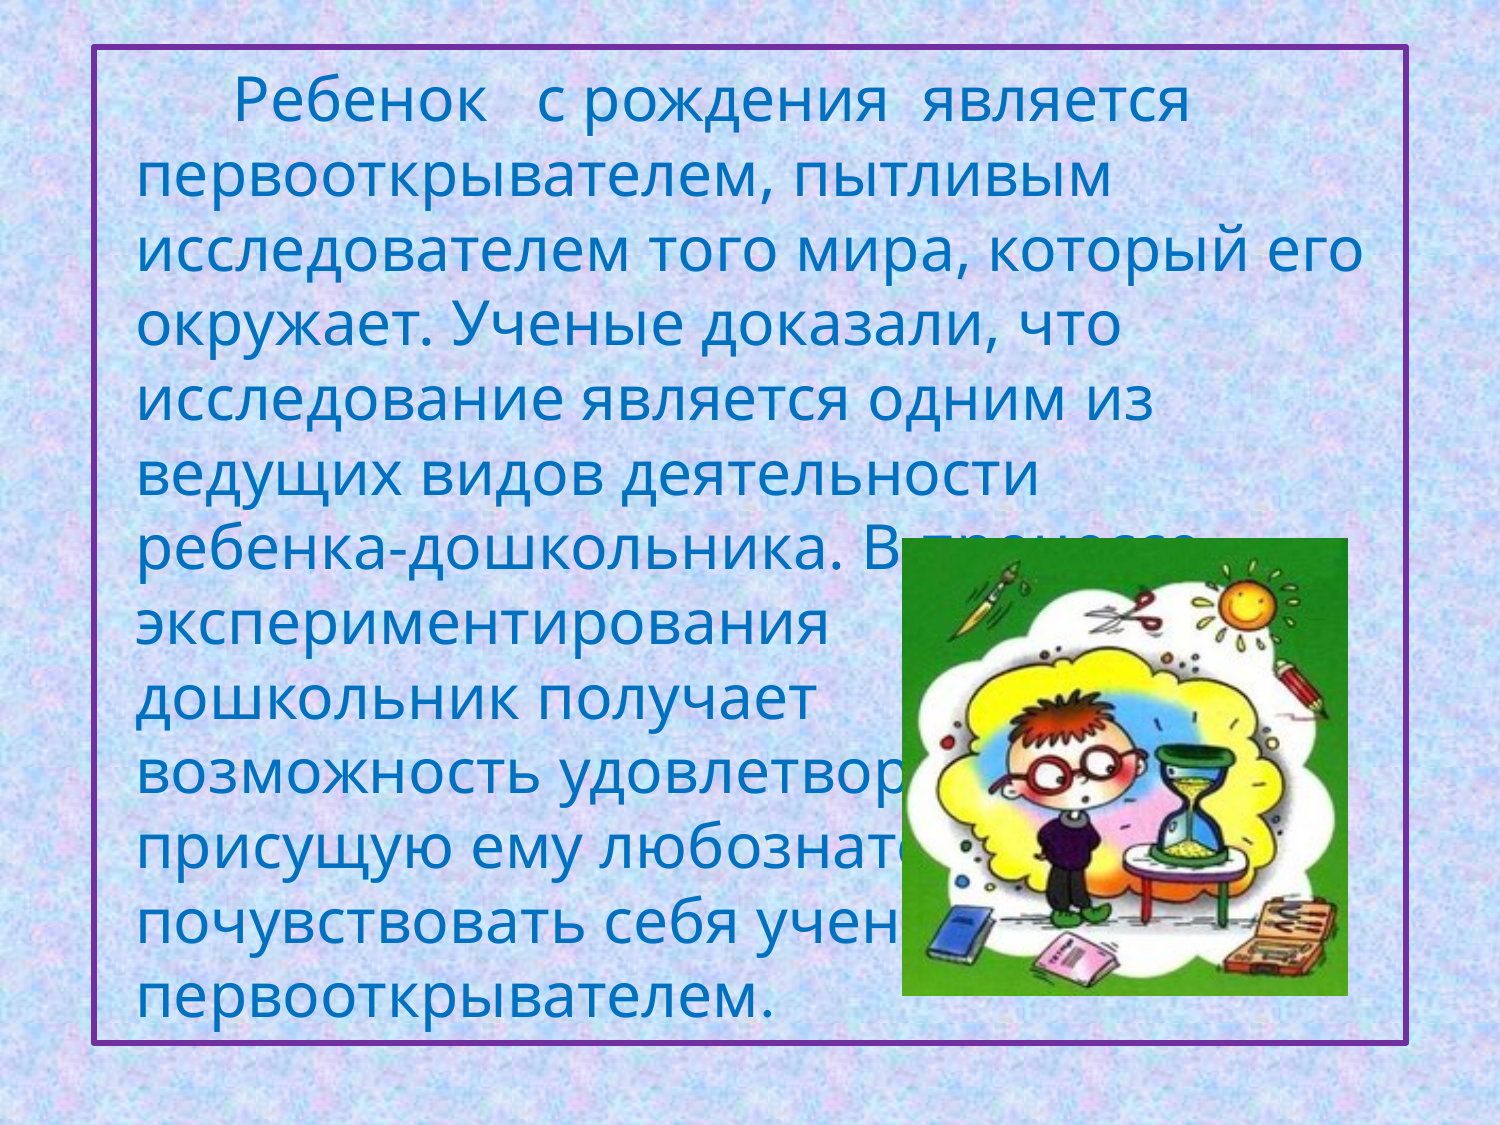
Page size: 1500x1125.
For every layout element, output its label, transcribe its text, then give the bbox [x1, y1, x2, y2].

title Ребенок с рождения является первооткрывателем, пытливым исследователем того мира, который его окружает. Ученые доказали, что исследование является одним из ведущих видов деятельности ребенка-дошкольника. В процессе экспериментирования дошкольник получает возможность удовлетворить присущую ему любознательность, почувствовать себя ученым, первооткрывателем. [93, 46, 1407, 1043]
picture [0, 0, 1500, 1125]
